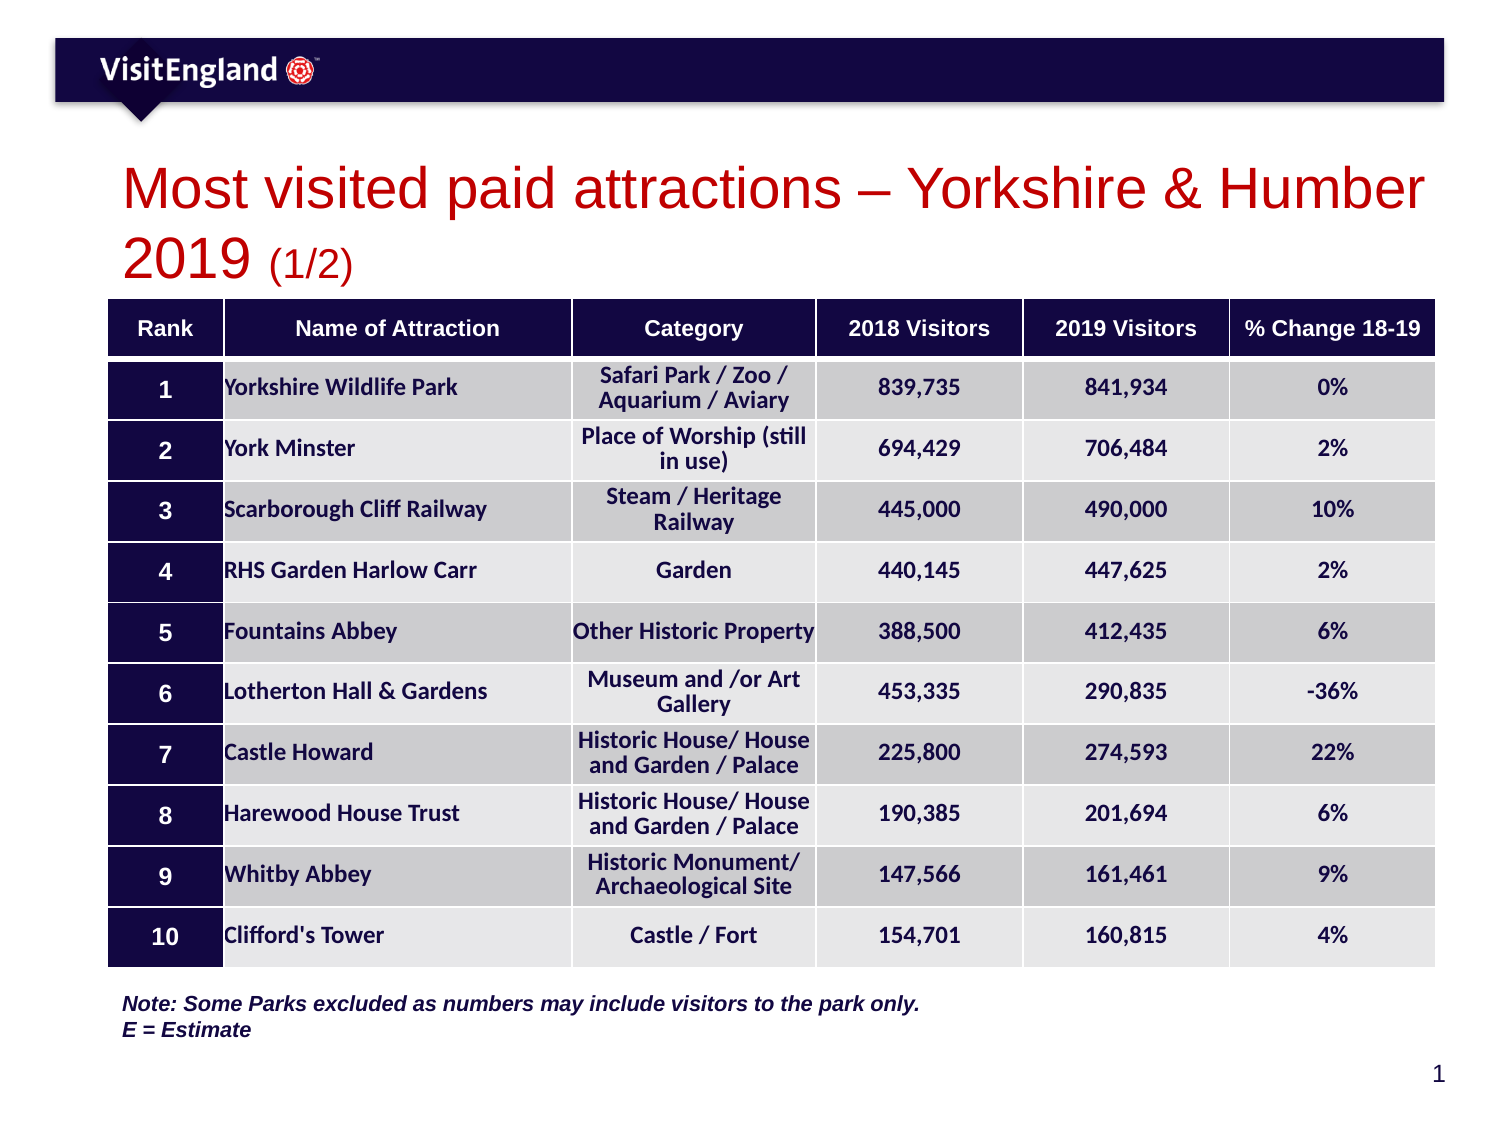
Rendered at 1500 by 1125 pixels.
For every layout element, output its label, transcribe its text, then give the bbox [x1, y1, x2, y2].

table_cell 2 [108, 421, 223, 480]
table_cell 3 [108, 482, 223, 541]
table_cell 4 [108, 543, 223, 602]
table_cell 10 [108, 908, 223, 967]
table_cell 388,500 [817, 603, 1022, 662]
table_cell 0% [1230, 362, 1435, 419]
table_cell Yorkshire Wildlife Park [225, 362, 571, 419]
table_cell 412,435 [1024, 603, 1229, 662]
table_cell 190,385 [817, 786, 1022, 845]
table_cell Place of Worship (still in use) [573, 421, 815, 480]
table_cell 445,000 [817, 482, 1022, 541]
table_cell Castle / Fort [573, 908, 815, 967]
table_cell 225,800 [817, 725, 1022, 784]
table_cell 6 [108, 664, 223, 723]
table_cell 440,145 [817, 543, 1022, 602]
table_cell RHS Garden Harlow Carr [225, 543, 571, 602]
title Most visited paid attractions – Yorkshire & Humber 2019 (1/2) [107, 143, 1445, 276]
table_cell 274,593 [1024, 725, 1229, 784]
table_cell Historic Monument/ Archaeological Site [573, 847, 815, 906]
table_cell 147,566 [817, 847, 1022, 906]
table_cell 290,835 [1024, 664, 1229, 723]
table_cell Lotherton Hall & Gardens [225, 664, 571, 723]
table_header Name of Attraction [225, 299, 571, 356]
table_cell -36% [1230, 664, 1435, 723]
table_cell 22% [1230, 725, 1435, 784]
table_cell 7 [108, 725, 223, 784]
table_cell Clifford's Tower [225, 908, 571, 967]
table_cell 10% [1230, 482, 1435, 541]
table_cell 8 [108, 786, 223, 845]
table_cell 1 [108, 362, 223, 419]
table_cell 5 [108, 603, 223, 662]
table_cell 161,461 [1024, 847, 1229, 906]
table_cell Other Historic Property [573, 603, 815, 662]
table_cell Safari Park / Zoo / Aquarium / Aviary [573, 362, 815, 419]
table_cell 706,484 [1024, 421, 1229, 480]
table_cell 6% [1230, 603, 1435, 662]
text_box Note: Some Parks excluded as numbers may include visitors to the park only. E = Estimate [107, 982, 1405, 1050]
table_cell Castle Howard [225, 725, 571, 784]
table_cell 160,815 [1024, 908, 1229, 967]
table_cell 6% [1230, 786, 1435, 845]
table_cell Scarborough Cliff Railway [225, 482, 571, 541]
table_cell Museum and /or Art Gallery [573, 664, 815, 723]
table_header 2019 Visitors [1024, 299, 1229, 356]
table_cell Garden [573, 543, 815, 602]
table_cell 839,735 [817, 362, 1022, 419]
table_cell 2% [1230, 543, 1435, 602]
table_cell 201,694 [1024, 786, 1229, 845]
table_cell Historic House/ House and Garden / Palace [573, 725, 815, 784]
table_cell Whitby Abbey [225, 847, 571, 906]
table_header Category [573, 299, 815, 356]
table_cell Fountains Abbey [225, 603, 571, 662]
table_cell 447,625 [1024, 543, 1229, 602]
table_cell 9 [108, 847, 223, 906]
table_cell 9% [1230, 847, 1435, 906]
table_cell 2% [1230, 421, 1435, 480]
table_cell York Minster [225, 421, 571, 480]
table_cell Steam / Heritage Railway [573, 482, 815, 541]
table_cell 453,335 [817, 664, 1022, 723]
table_header 2018 Visitors [817, 299, 1022, 356]
table_cell 694,429 [817, 421, 1022, 480]
table_header Rank [108, 299, 223, 356]
table_cell 841,934 [1024, 362, 1229, 419]
table_cell Harewood House Trust [225, 786, 571, 845]
table_cell Historic House/ House and Garden / Palace [573, 786, 815, 845]
table_cell 4% [1230, 908, 1435, 967]
table_cell 490,000 [1024, 482, 1229, 541]
table_cell 154,701 [817, 908, 1022, 967]
table_header % Change 18-19 [1230, 299, 1435, 356]
picture [95, 56, 322, 88]
